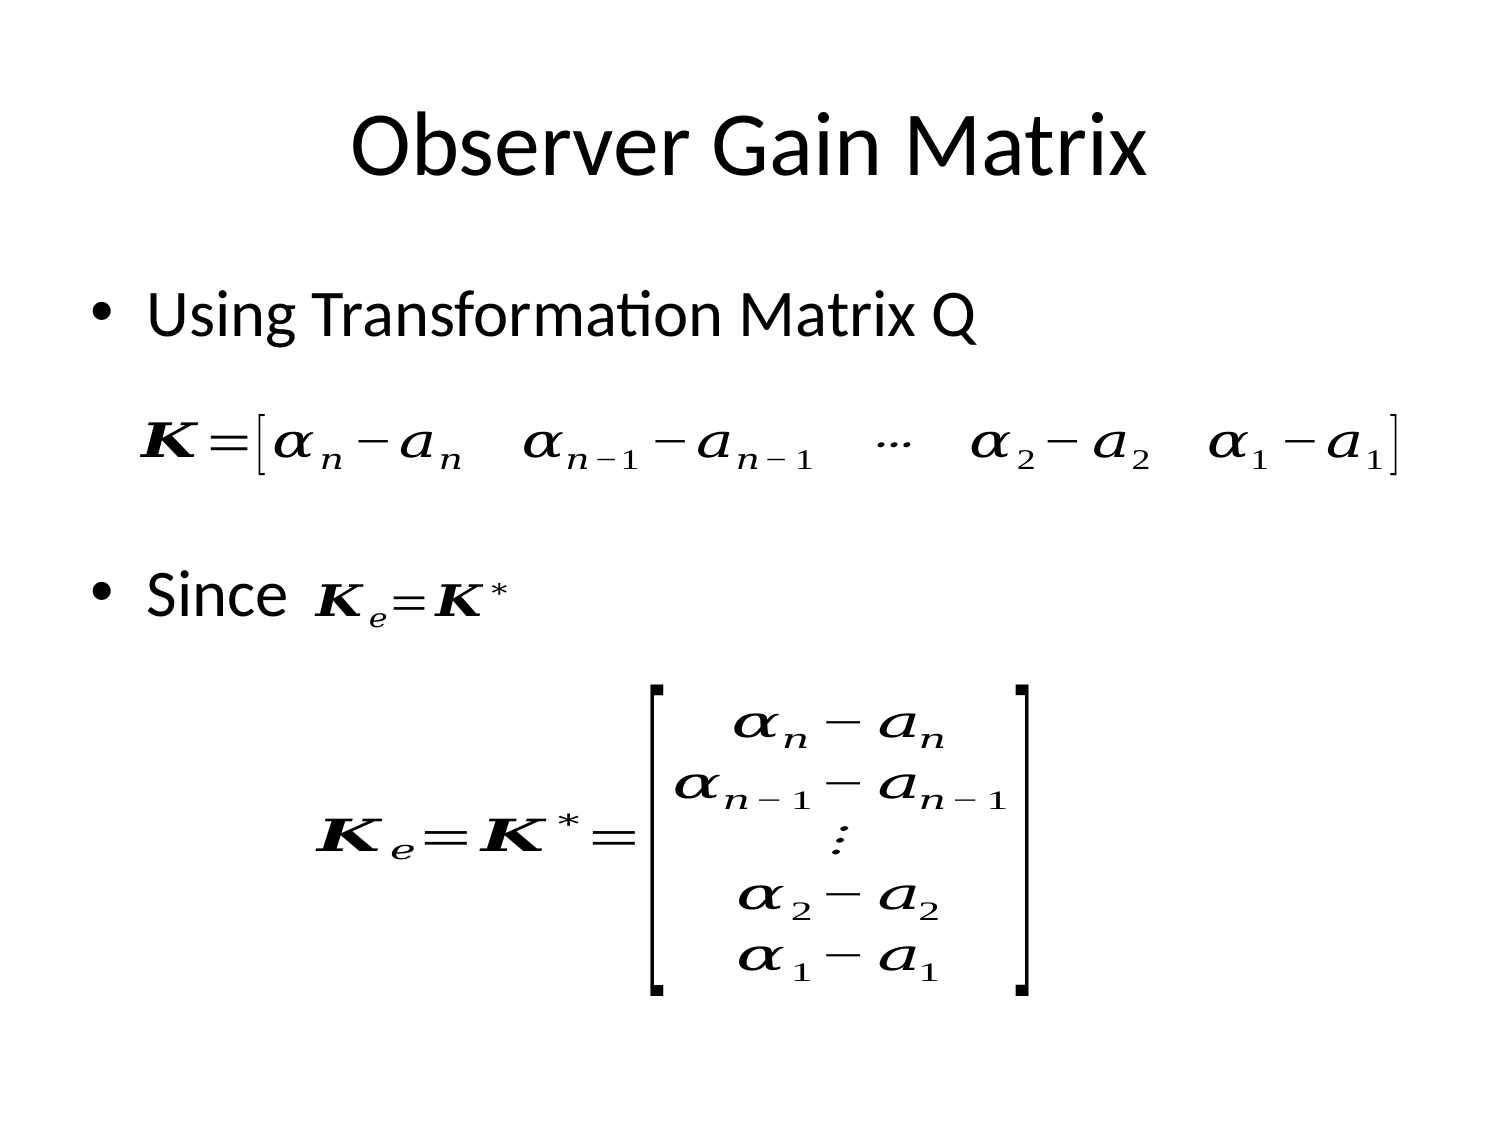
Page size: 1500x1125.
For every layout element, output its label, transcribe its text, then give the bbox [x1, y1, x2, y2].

title Observer Gain Matrix [75, 45, 1425, 233]
list Using Transformation Matrix Q Since [75, 262, 1425, 1005]
